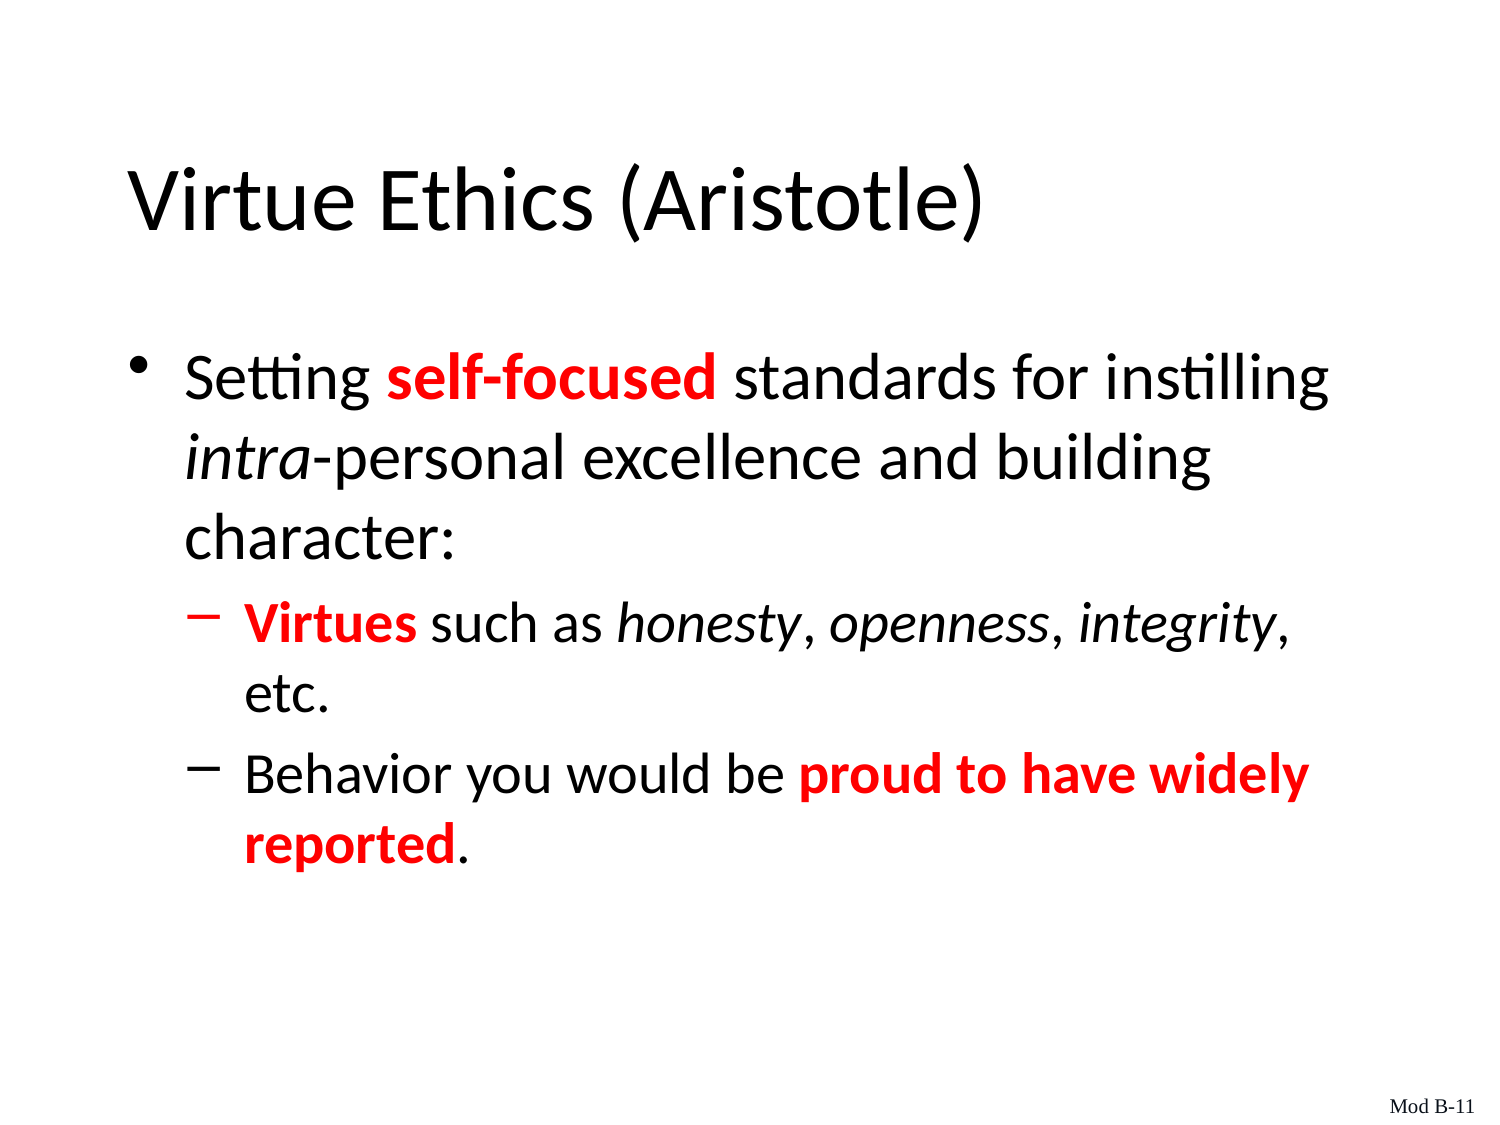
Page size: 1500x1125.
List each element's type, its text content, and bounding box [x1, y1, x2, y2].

title Virtue Ethics (Aristotle) [112, 99, 1263, 288]
text_box Mod B-11 [1374, 1084, 1500, 1125]
list Setting self-focused standards for instilling intra-personal excellence and building character: Virtues such as honesty, openness, integrity, etc. Behavior you would be proud to have widely reported. [112, 324, 1388, 1000]
